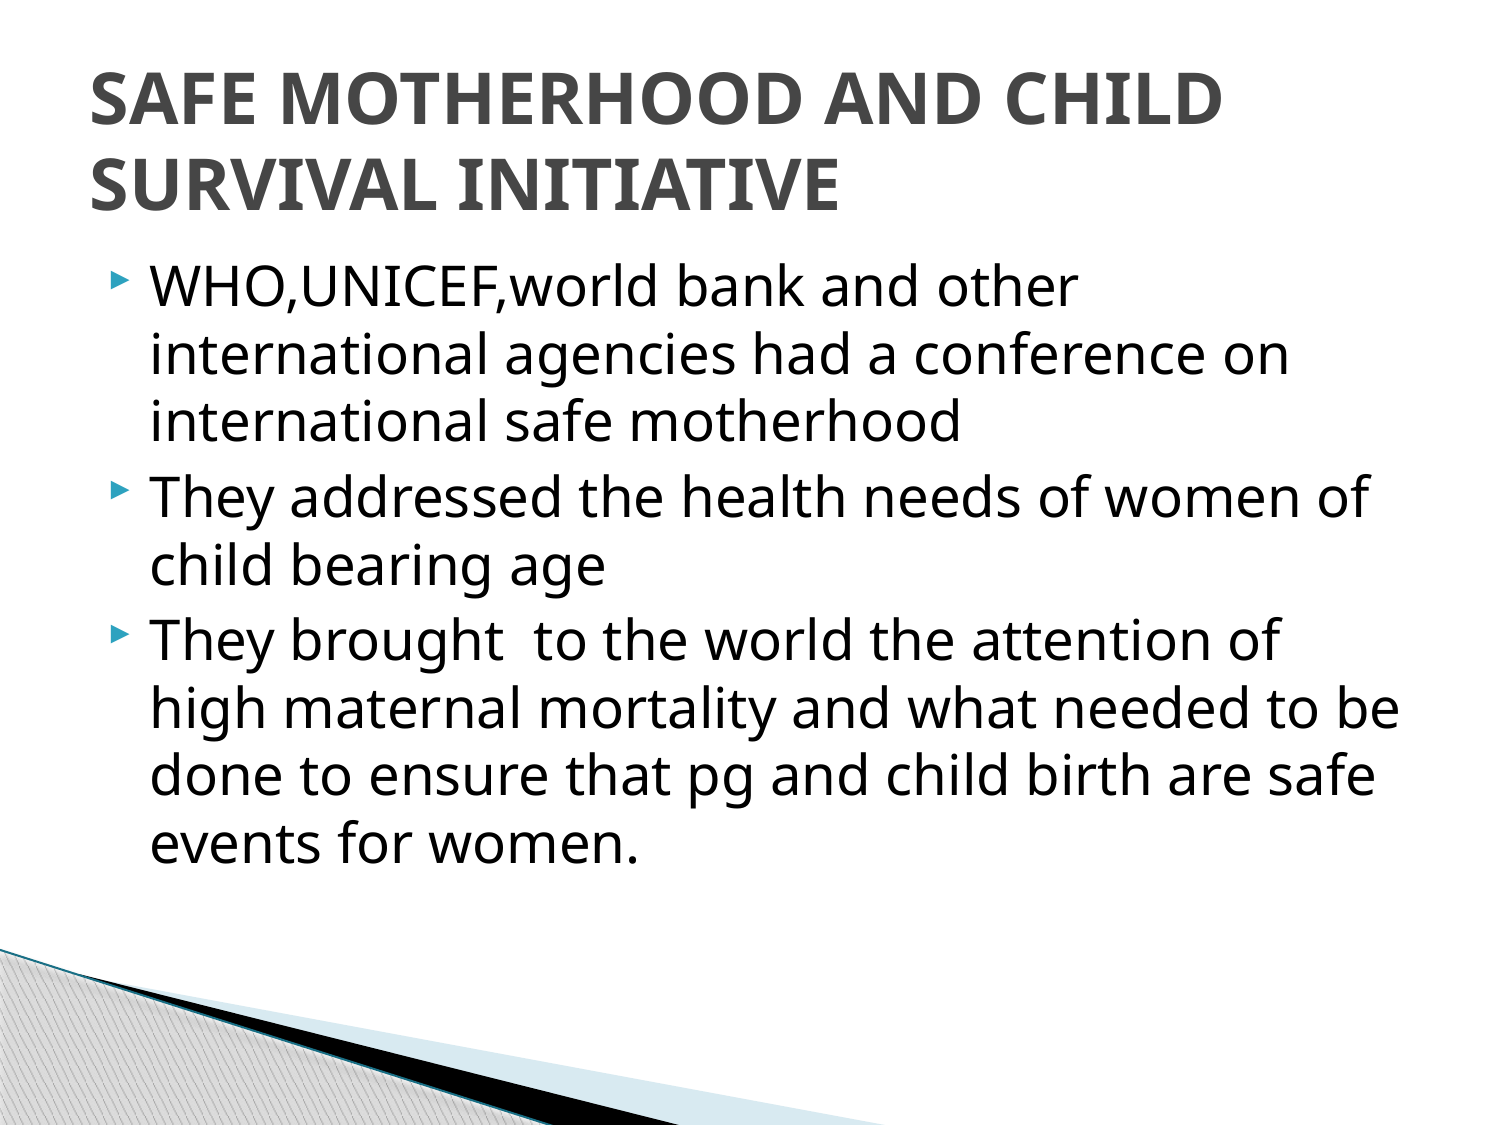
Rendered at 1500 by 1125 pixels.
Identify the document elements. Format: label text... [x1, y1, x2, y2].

list WHO,UNICEF,world bank and other international agencies had a conference on international safe motherhood They addressed the health needs of women of child bearing age They brought to the world the attention of high maternal mortality and what needed to be done to ensure that pg and child birth are safe events for women. [75, 243, 1425, 986]
title SAFE MOTHERHOOD AND CHILD SURVIVAL INITIATIVE [75, 45, 1425, 233]
